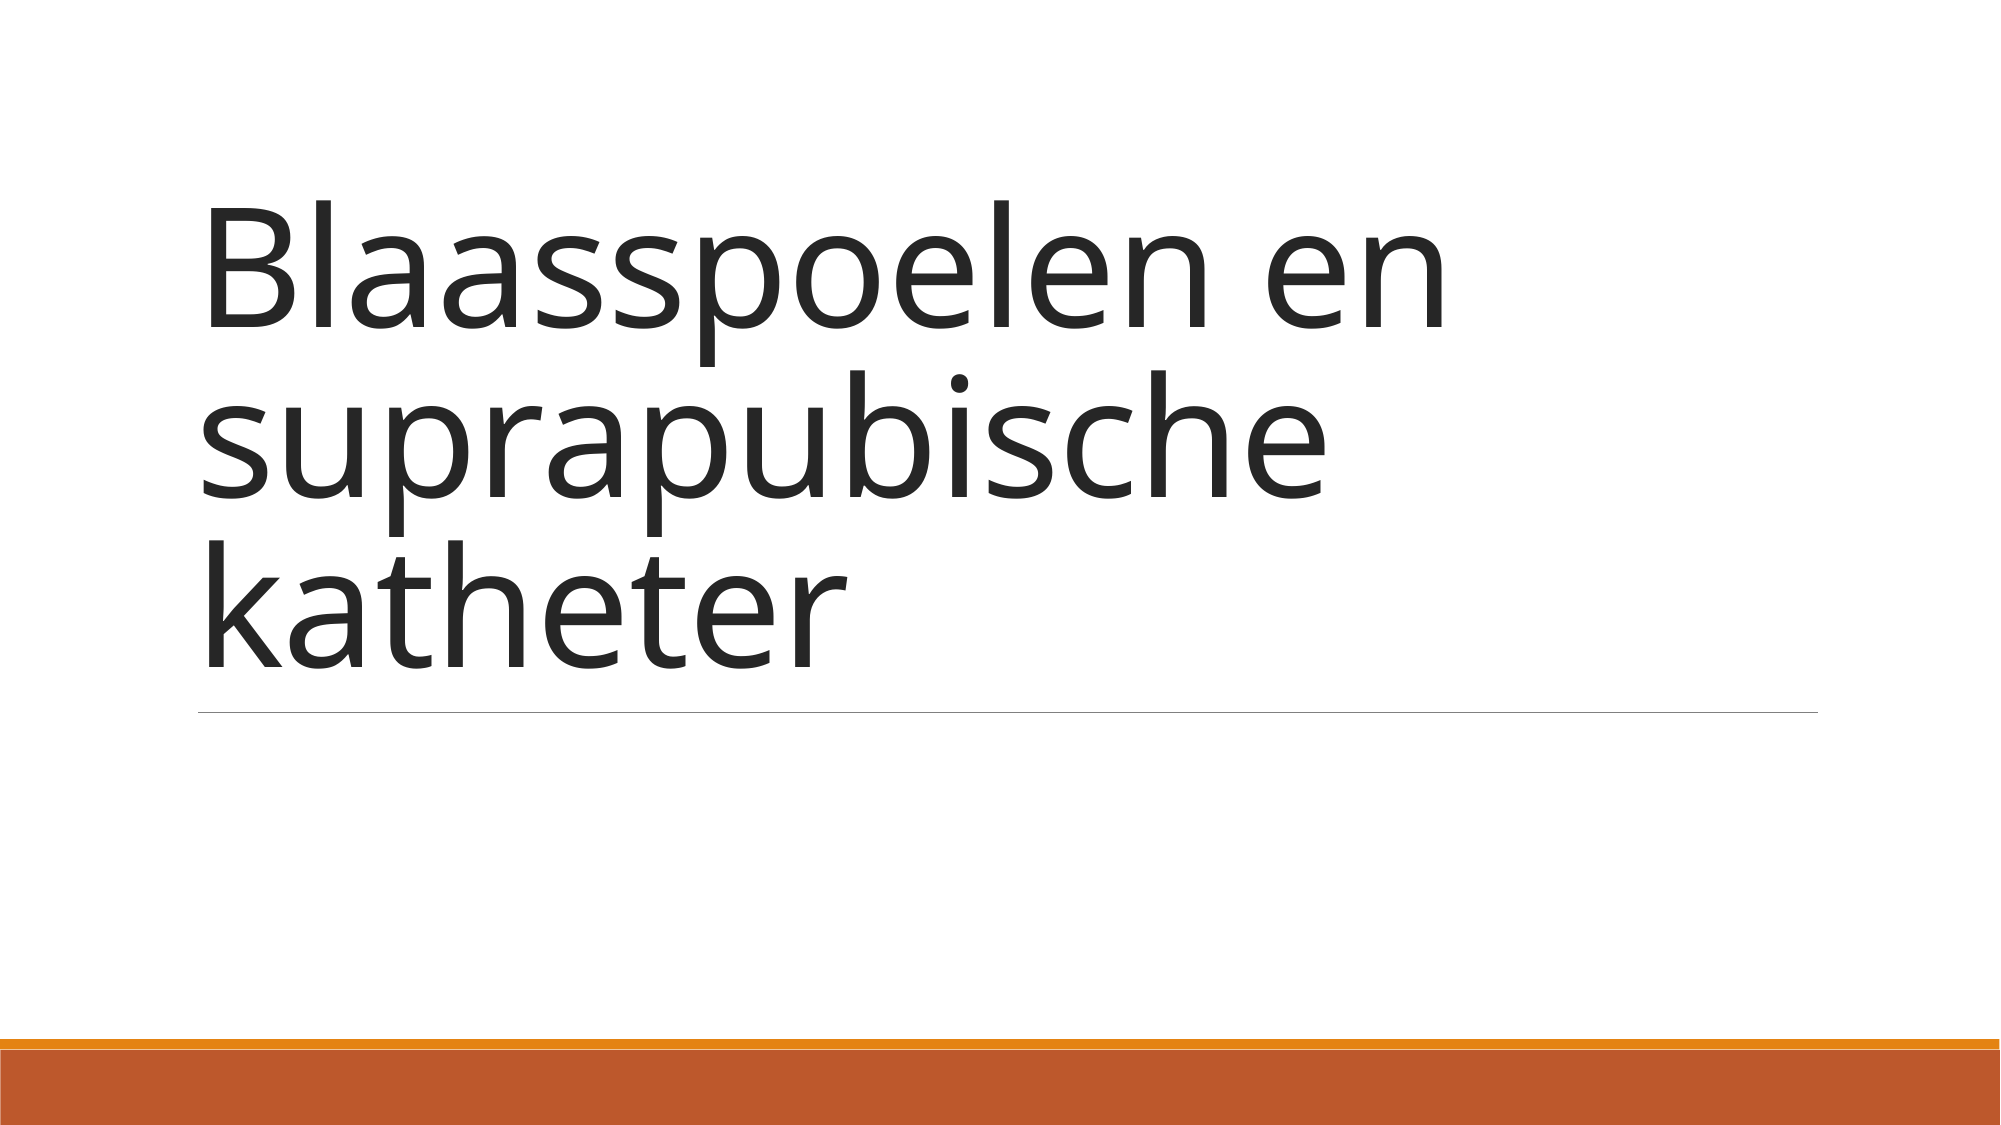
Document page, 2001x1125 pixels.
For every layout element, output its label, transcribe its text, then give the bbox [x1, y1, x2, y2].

title Blaasspoelen en suprapubische katheter [180, 124, 1830, 710]
